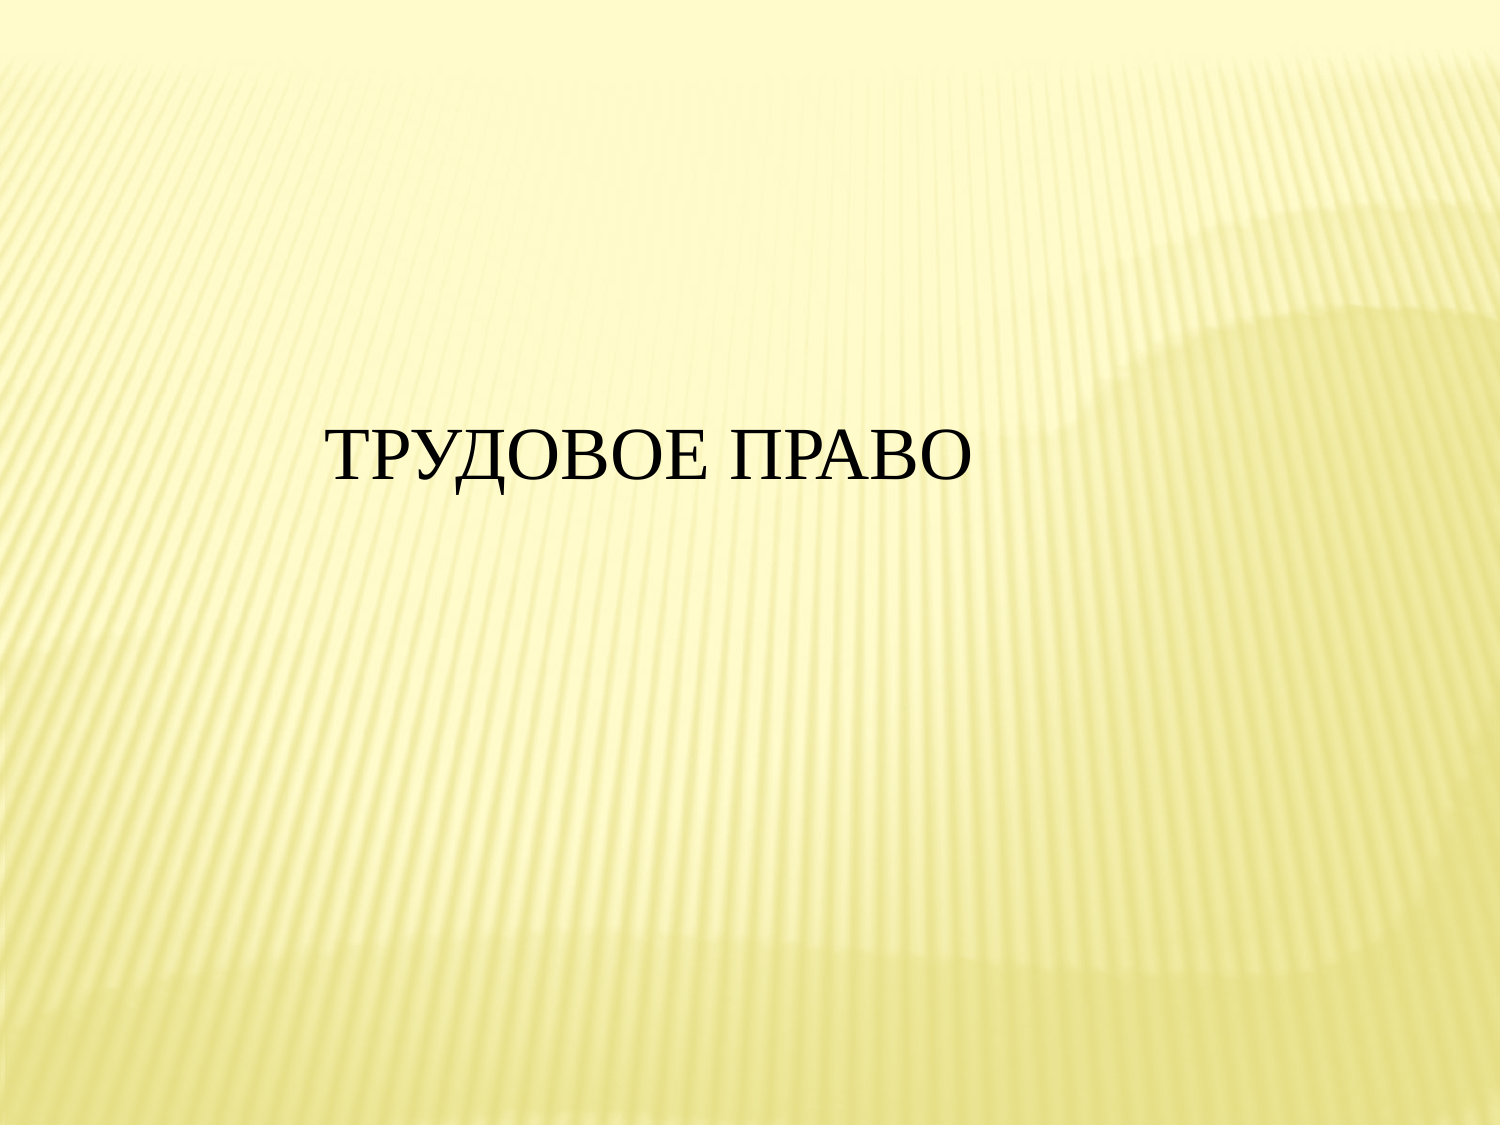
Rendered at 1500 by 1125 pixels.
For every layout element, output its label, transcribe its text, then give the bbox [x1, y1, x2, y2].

text_box ТРУДОВОЕ ПРАВО [277, 397, 1022, 502]
